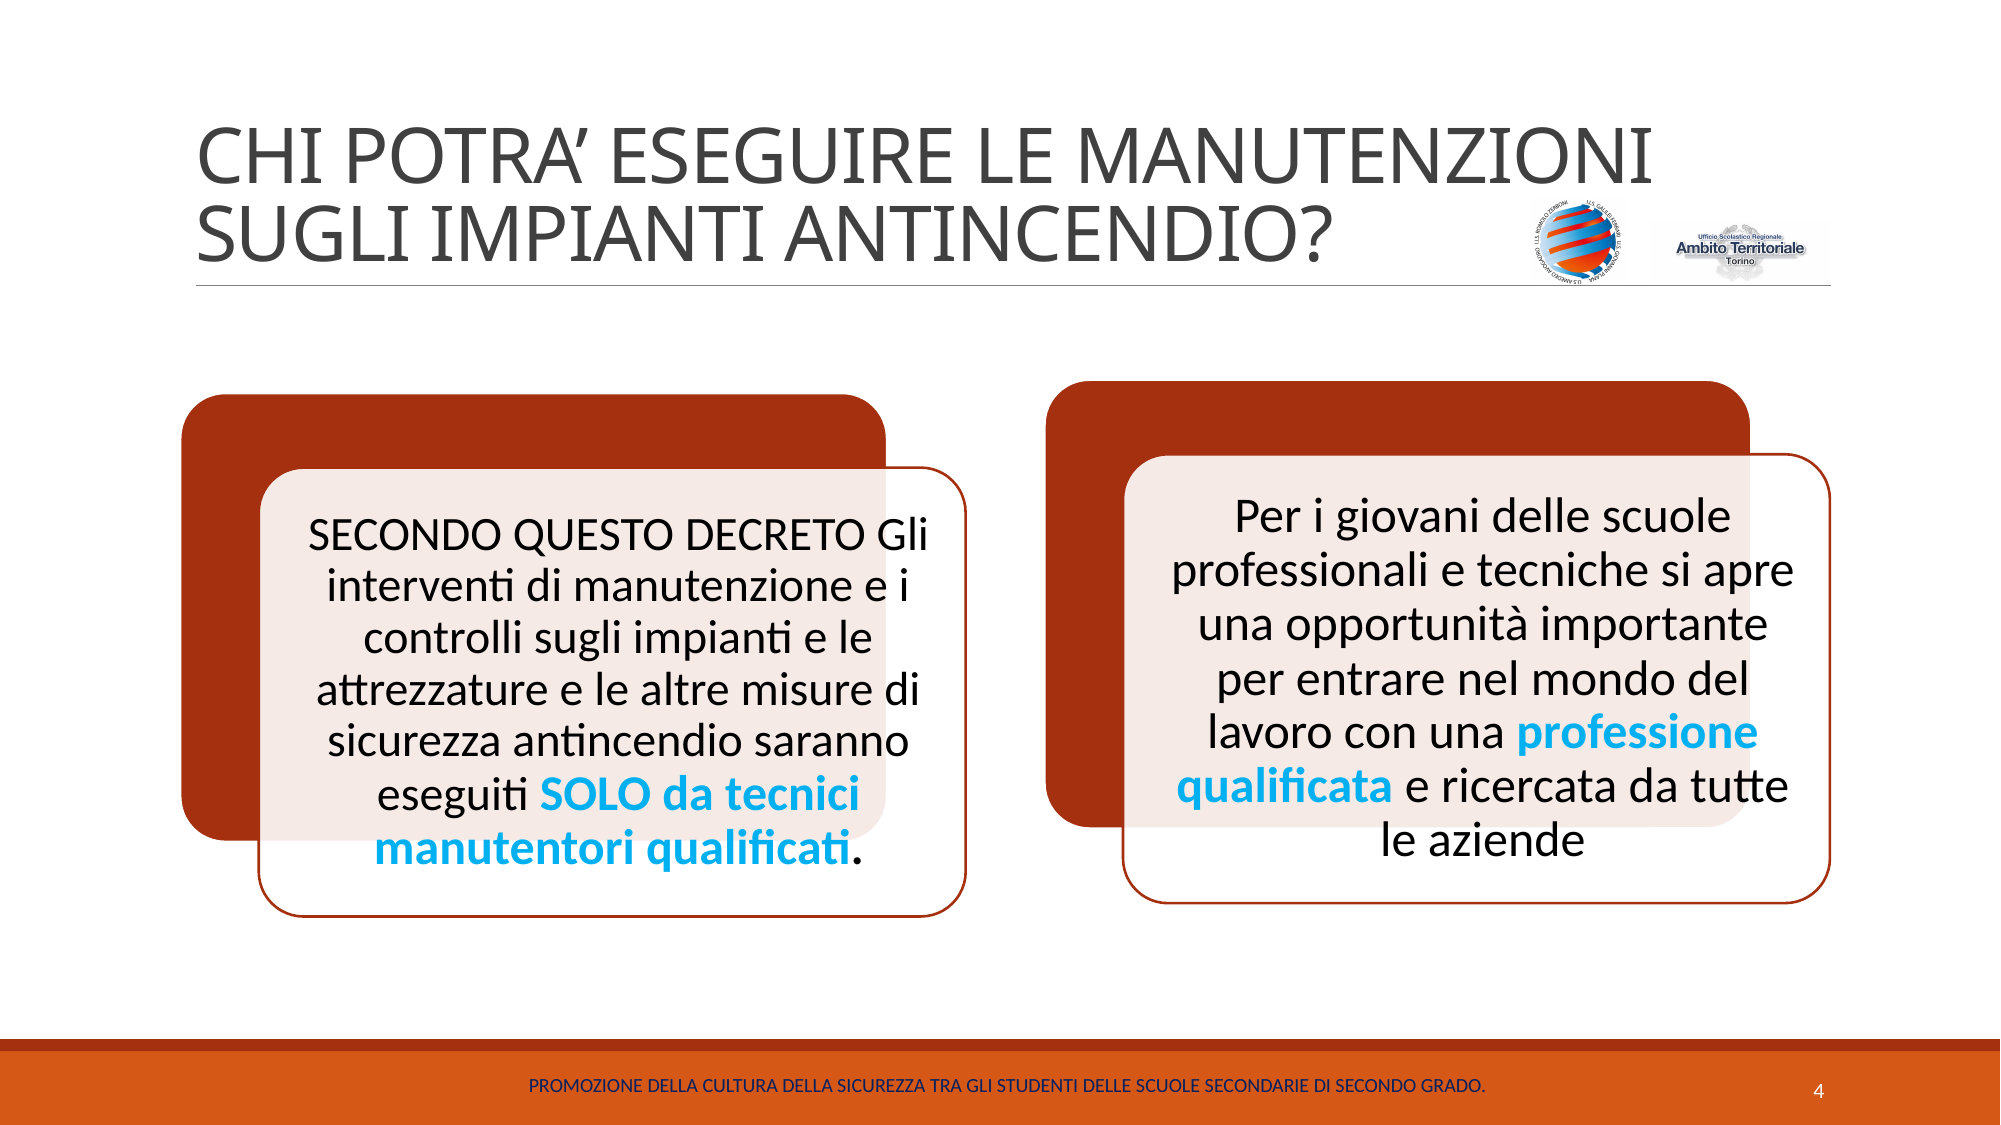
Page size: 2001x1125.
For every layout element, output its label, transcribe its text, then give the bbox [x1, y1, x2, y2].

text_box [0, 1039, 2000, 1052]
picture [1531, 197, 1625, 286]
slide_number 4 [1624, 1059, 1840, 1120]
text_box [0, 1052, 2000, 1125]
title CHI POTRA’ ESEGUIRE LE MANUTENZIONI SUGLI IMPIANTI ANTINCENDIO? [180, 47, 1830, 285]
footer Promozione della cultura della sicurezza tra gli studenti delle scuole secondarie di secondo grado. [500, 1059, 1519, 1120]
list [179, 343, 1831, 966]
